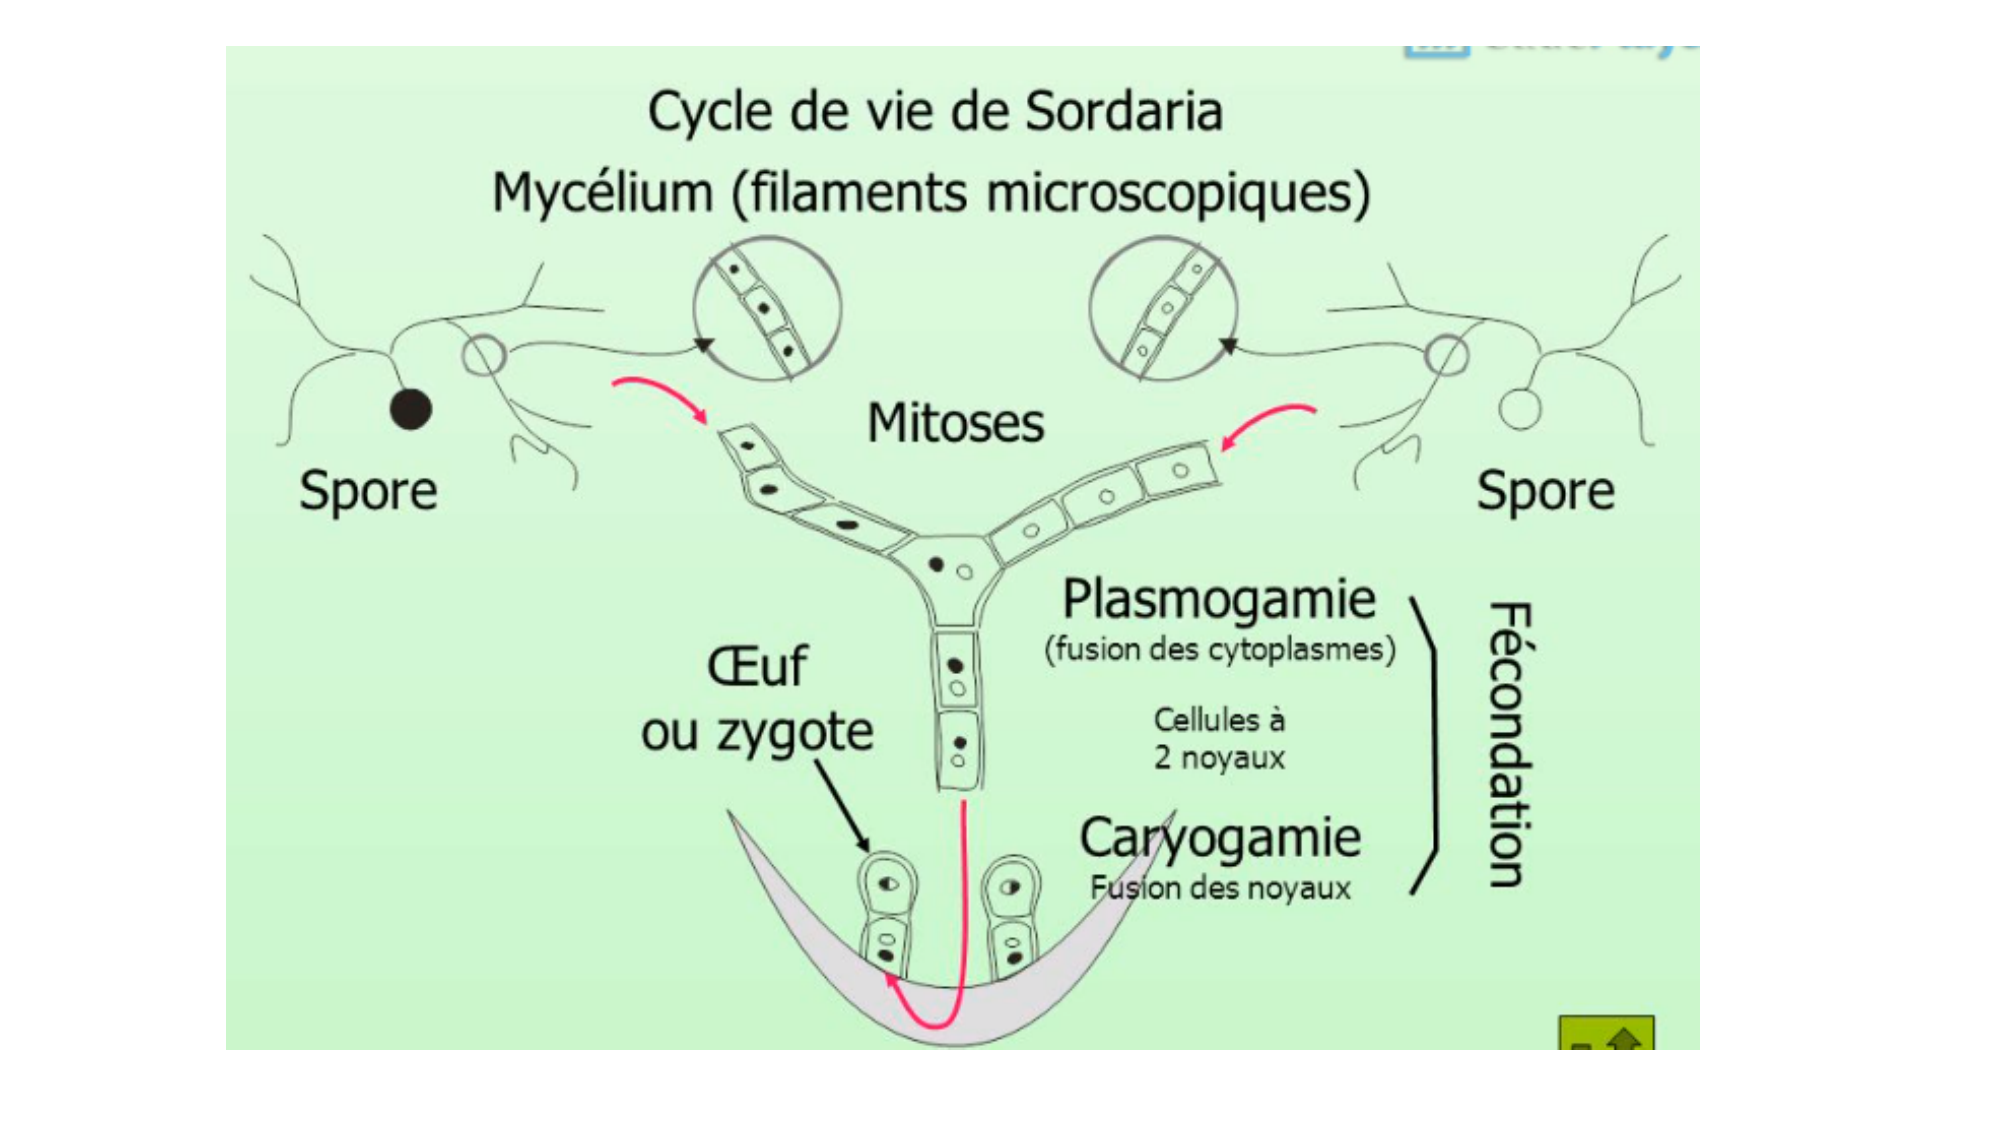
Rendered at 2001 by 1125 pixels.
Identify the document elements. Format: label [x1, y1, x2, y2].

picture [226, 46, 1700, 1050]
